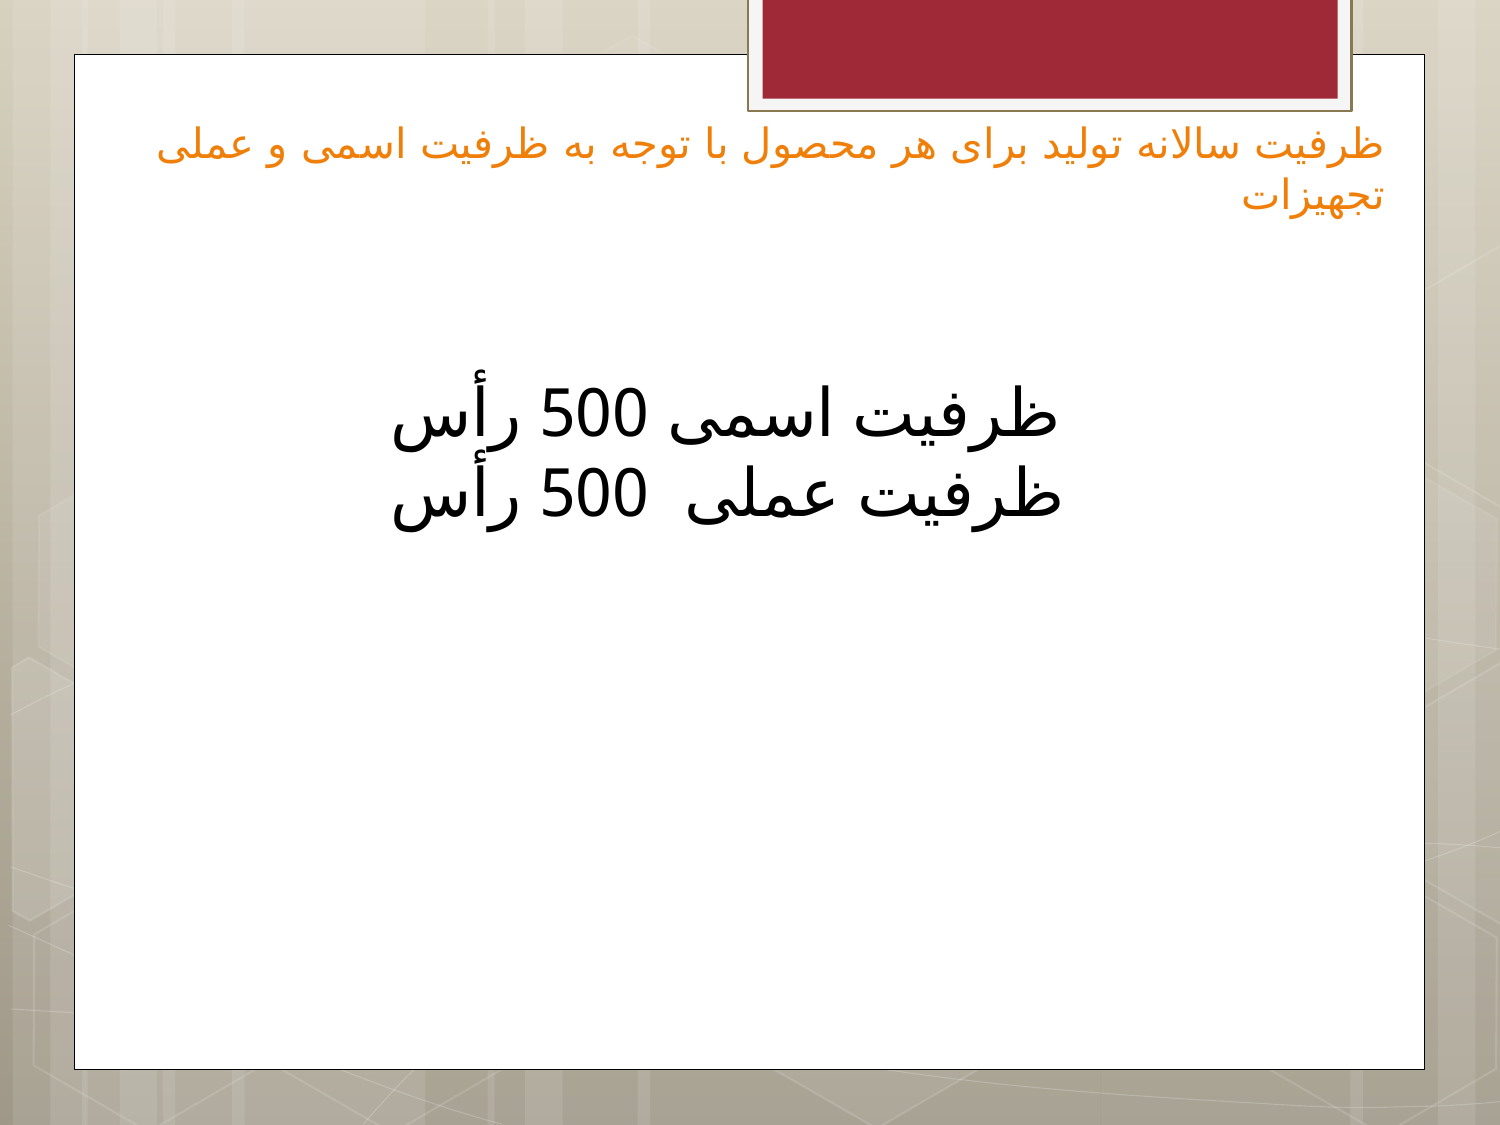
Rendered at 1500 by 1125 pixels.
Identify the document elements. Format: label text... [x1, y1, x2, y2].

title ظرفیت سالانه تولید برای هر محصول با توجه به ظرفیت اسمی و عملی تجهیزات [125, 37, 1400, 225]
text_box ظرفیت اسمی 500 رأس ظرفیت عملی 500 رأس [374, 362, 1213, 538]
